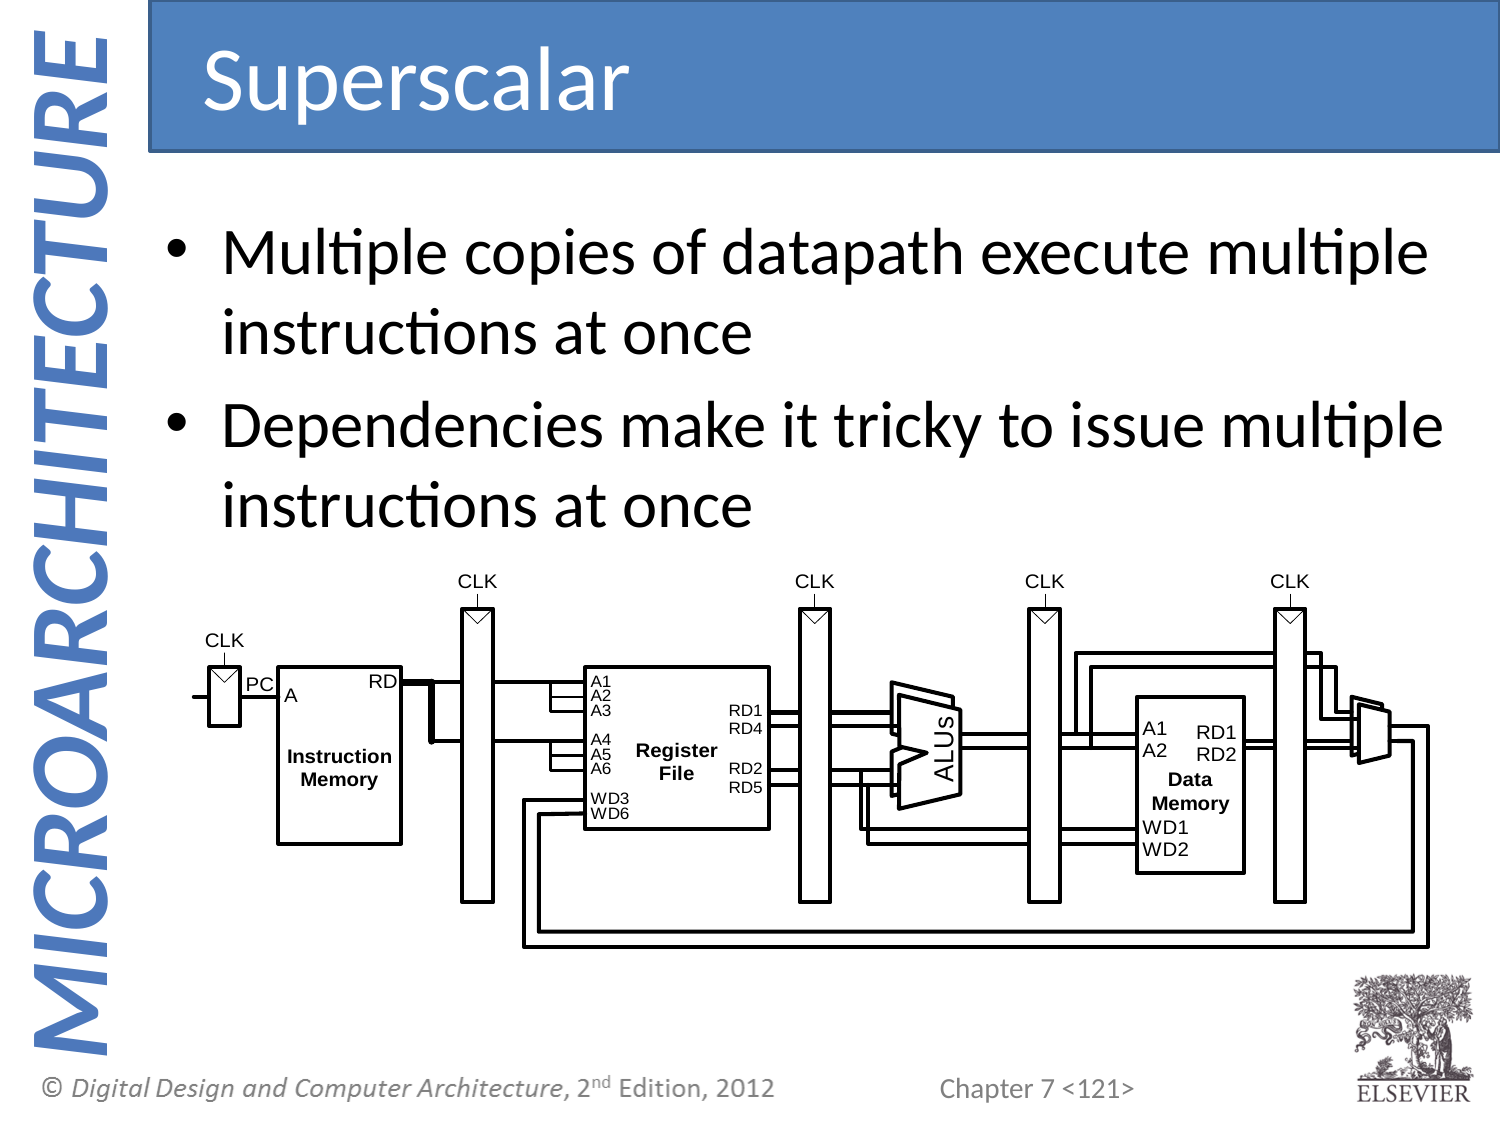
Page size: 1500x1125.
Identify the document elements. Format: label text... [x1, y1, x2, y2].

text_box Superscalar [187, 11, 1488, 136]
picture [0, 0, 1500, 1125]
text_box [87, 174, 1413, 1025]
list Multiple copies of datapath execute multiple instructions at once Dependencies make it tricky to issue multiple instructions at once [1413, 200, 1488, 1013]
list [174, 549, 1438, 954]
